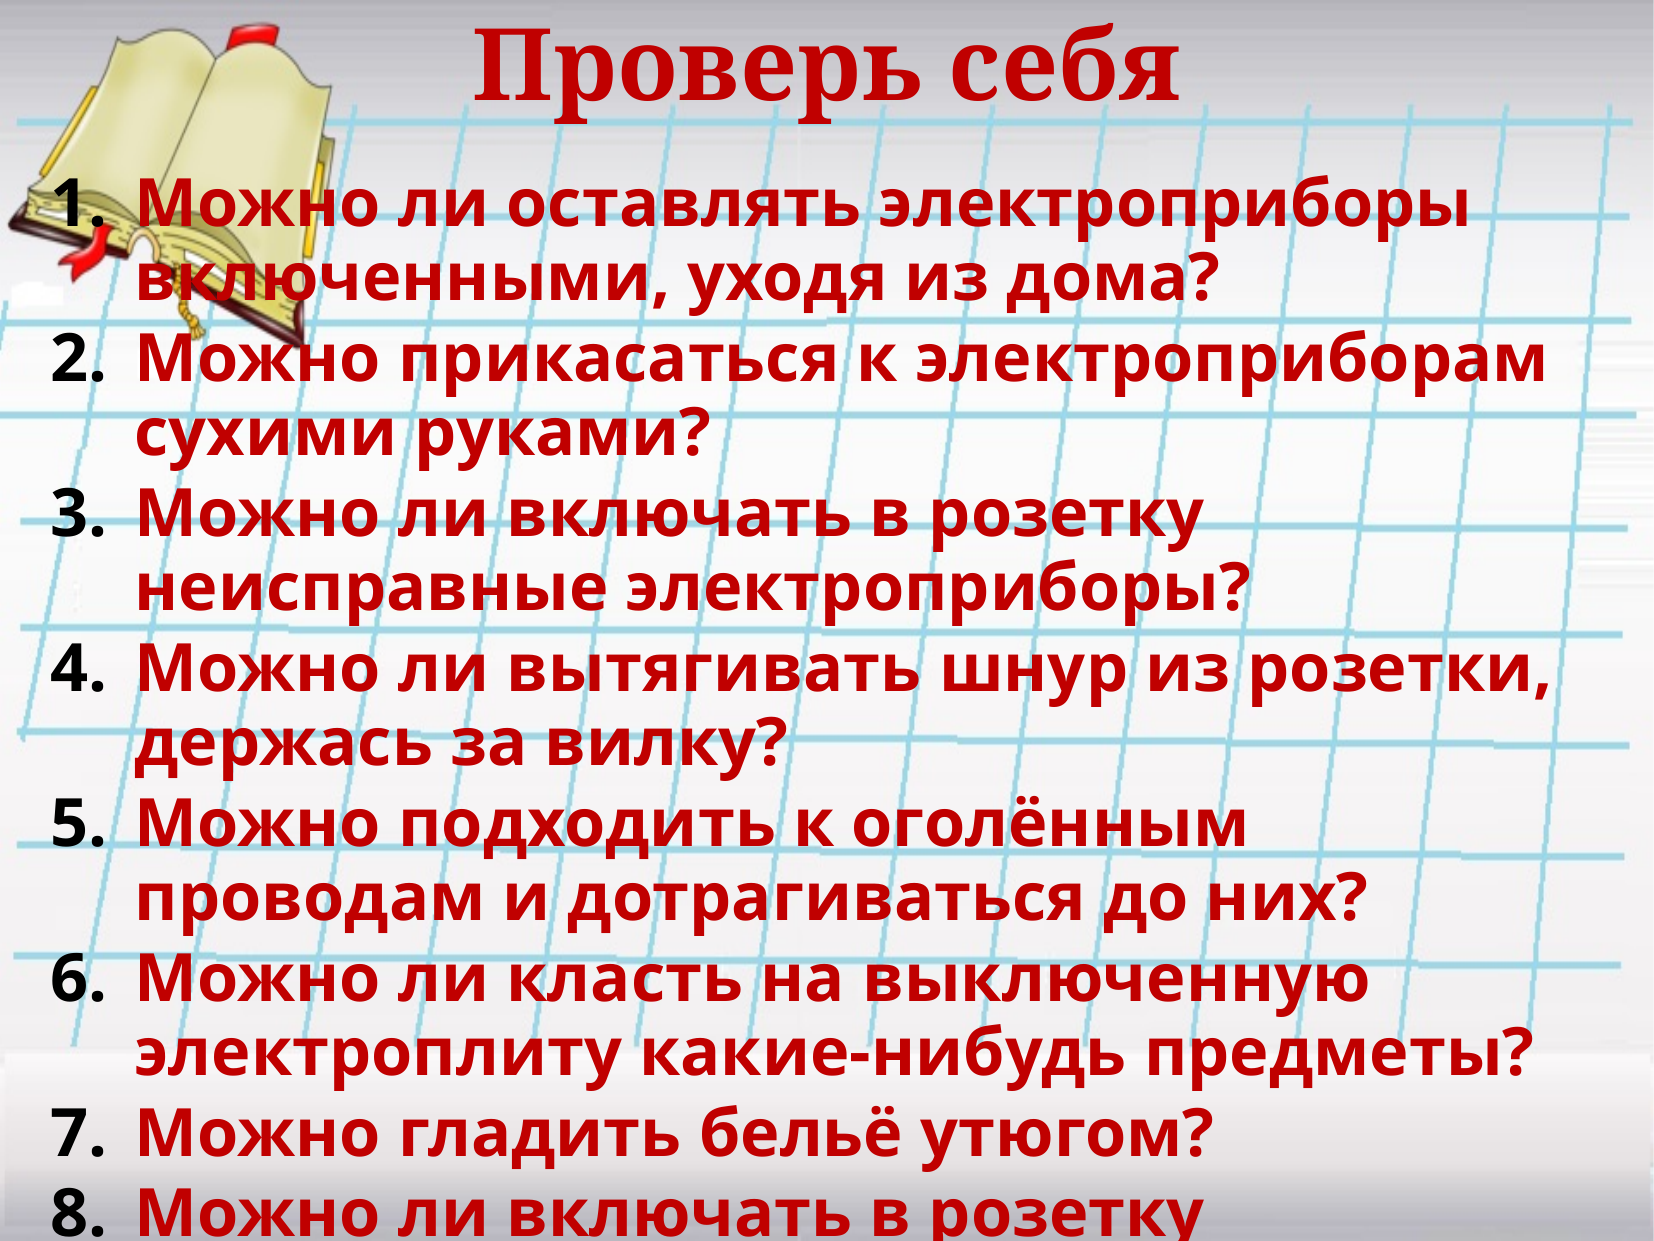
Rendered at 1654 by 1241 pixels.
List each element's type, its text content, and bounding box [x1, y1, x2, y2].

picture [0, 0, 1654, 1241]
text_box Можно ли оставлять электроприборы включенными, уходя из дома? Можно прикасаться к электроприборам сухими руками? Можно ли включать в розетку неисправные электроприборы? Можно ли вытягивать шнур из розетки, держась за вилку? Можно подходить к оголённым проводам и дотрагиваться до них? Можно ли класть на выключенную электроплиту какие-нибудь предметы? Можно гладить бельё утюгом? Можно ли включать в розетку исправные электроприборы? [35, 159, 1619, 1241]
text_box Проверь себя [457, 4, 1196, 131]
